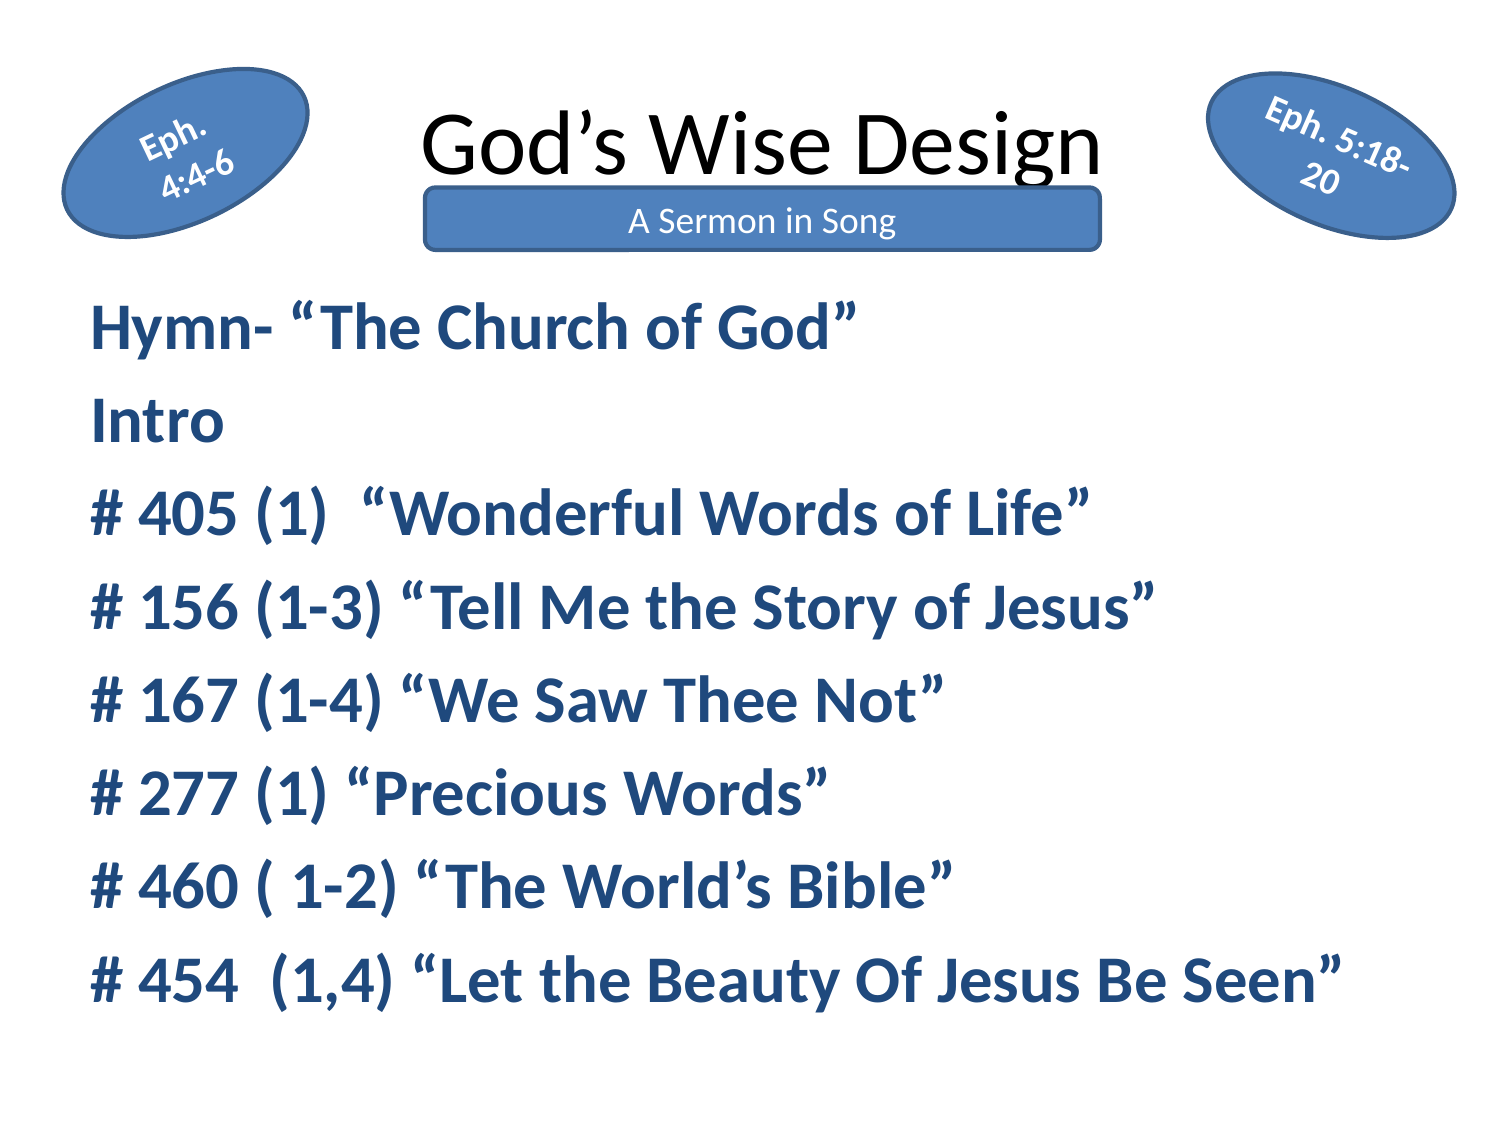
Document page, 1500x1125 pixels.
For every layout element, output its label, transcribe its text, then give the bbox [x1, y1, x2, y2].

text_box A Sermon in Song [422, 185, 1103, 253]
text_box Eph. 4:4-6 [61, 66, 310, 240]
subtitle Hymn- “The Church of God” Intro # 405 (1) “Wonderful Words of Life” # 156 (1-3) “Tell Me the Story of Jesus” # 167 (1-4) “We Saw Thee Not” # 277 (1) “Precious Words” # 460 ( 1-2) “The World’s Bible” # 454 (1,4) “Let the Beauty Of Jesus Be Seen” [75, 275, 1425, 1063]
text_box Eph. 5:18-20 [1205, 71, 1457, 241]
title God’s Wise Design [125, 50, 1400, 225]
